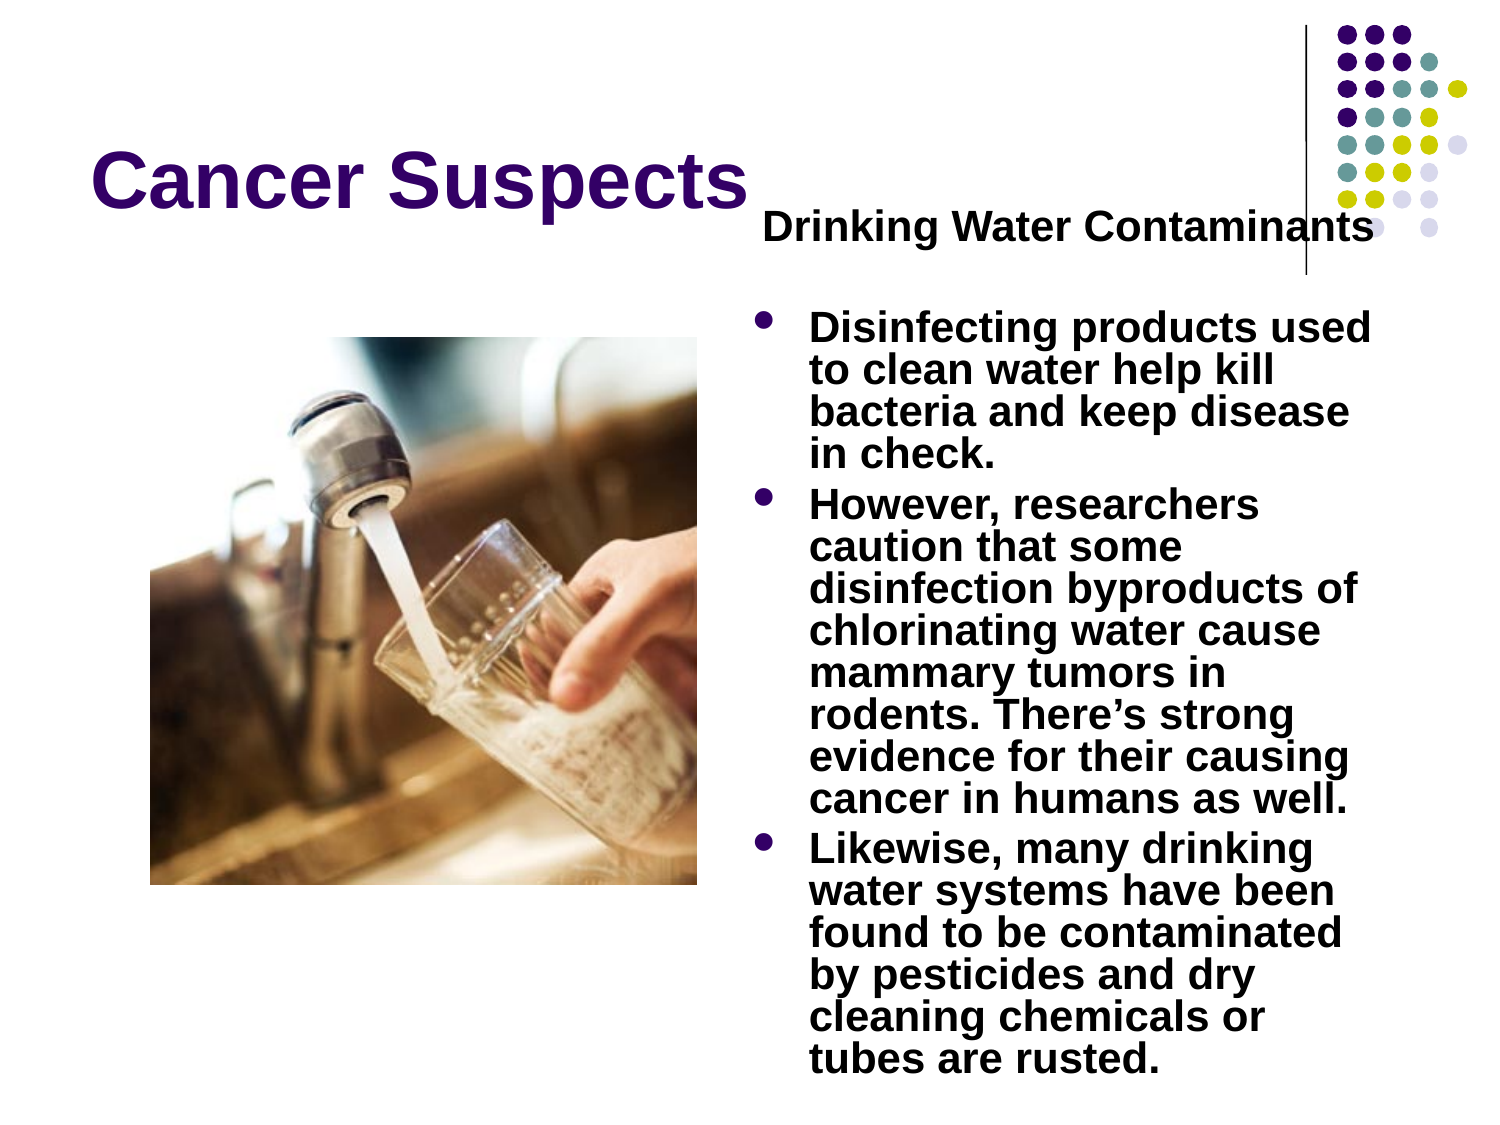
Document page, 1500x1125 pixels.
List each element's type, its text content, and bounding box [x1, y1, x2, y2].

list Drinking Water Contaminants Disinfecting products used to clean water help kill bacteria and keep disease in check. However, researchers caution that some disinfection byproducts of chlorinating water cause mammary tumors in rodents. There’s strong evidence for their causing cancer in humans as well. Likewise, many drinking water systems have been found to be contaminated by pesticides and dry cleaning chemicals or tubes are rusted. [737, 200, 1400, 1050]
picture [149, 337, 697, 885]
title Cancer Suspects [75, 20, 1313, 233]
